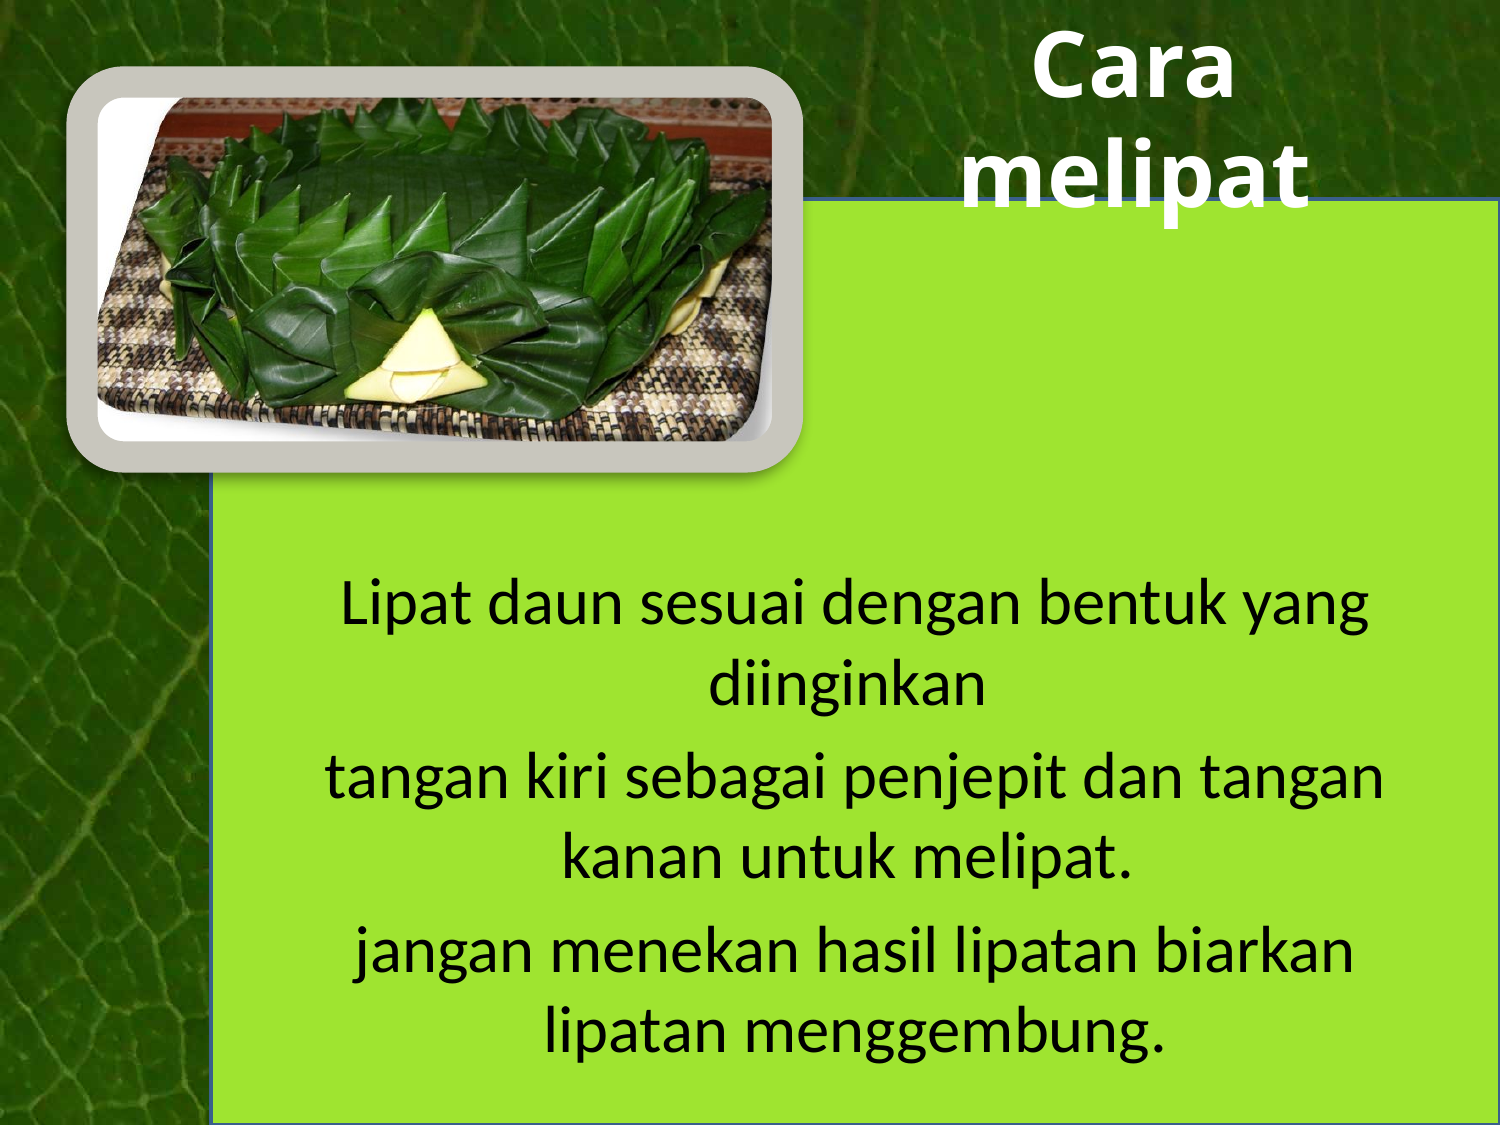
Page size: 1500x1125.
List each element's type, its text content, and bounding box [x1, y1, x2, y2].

list Lipat daun sesuai dengan bentuk yang diinginkan tangan kiri sebagai penjepit dan tangan kanan untuk melipat. jangan menekan hasil lipatan biarkan lipatan menggembung. [246, 550, 1465, 1097]
picture [0, 0, 1500, 1125]
text_box [209, 197, 1500, 1125]
title Cara melipat [843, 45, 1425, 188]
